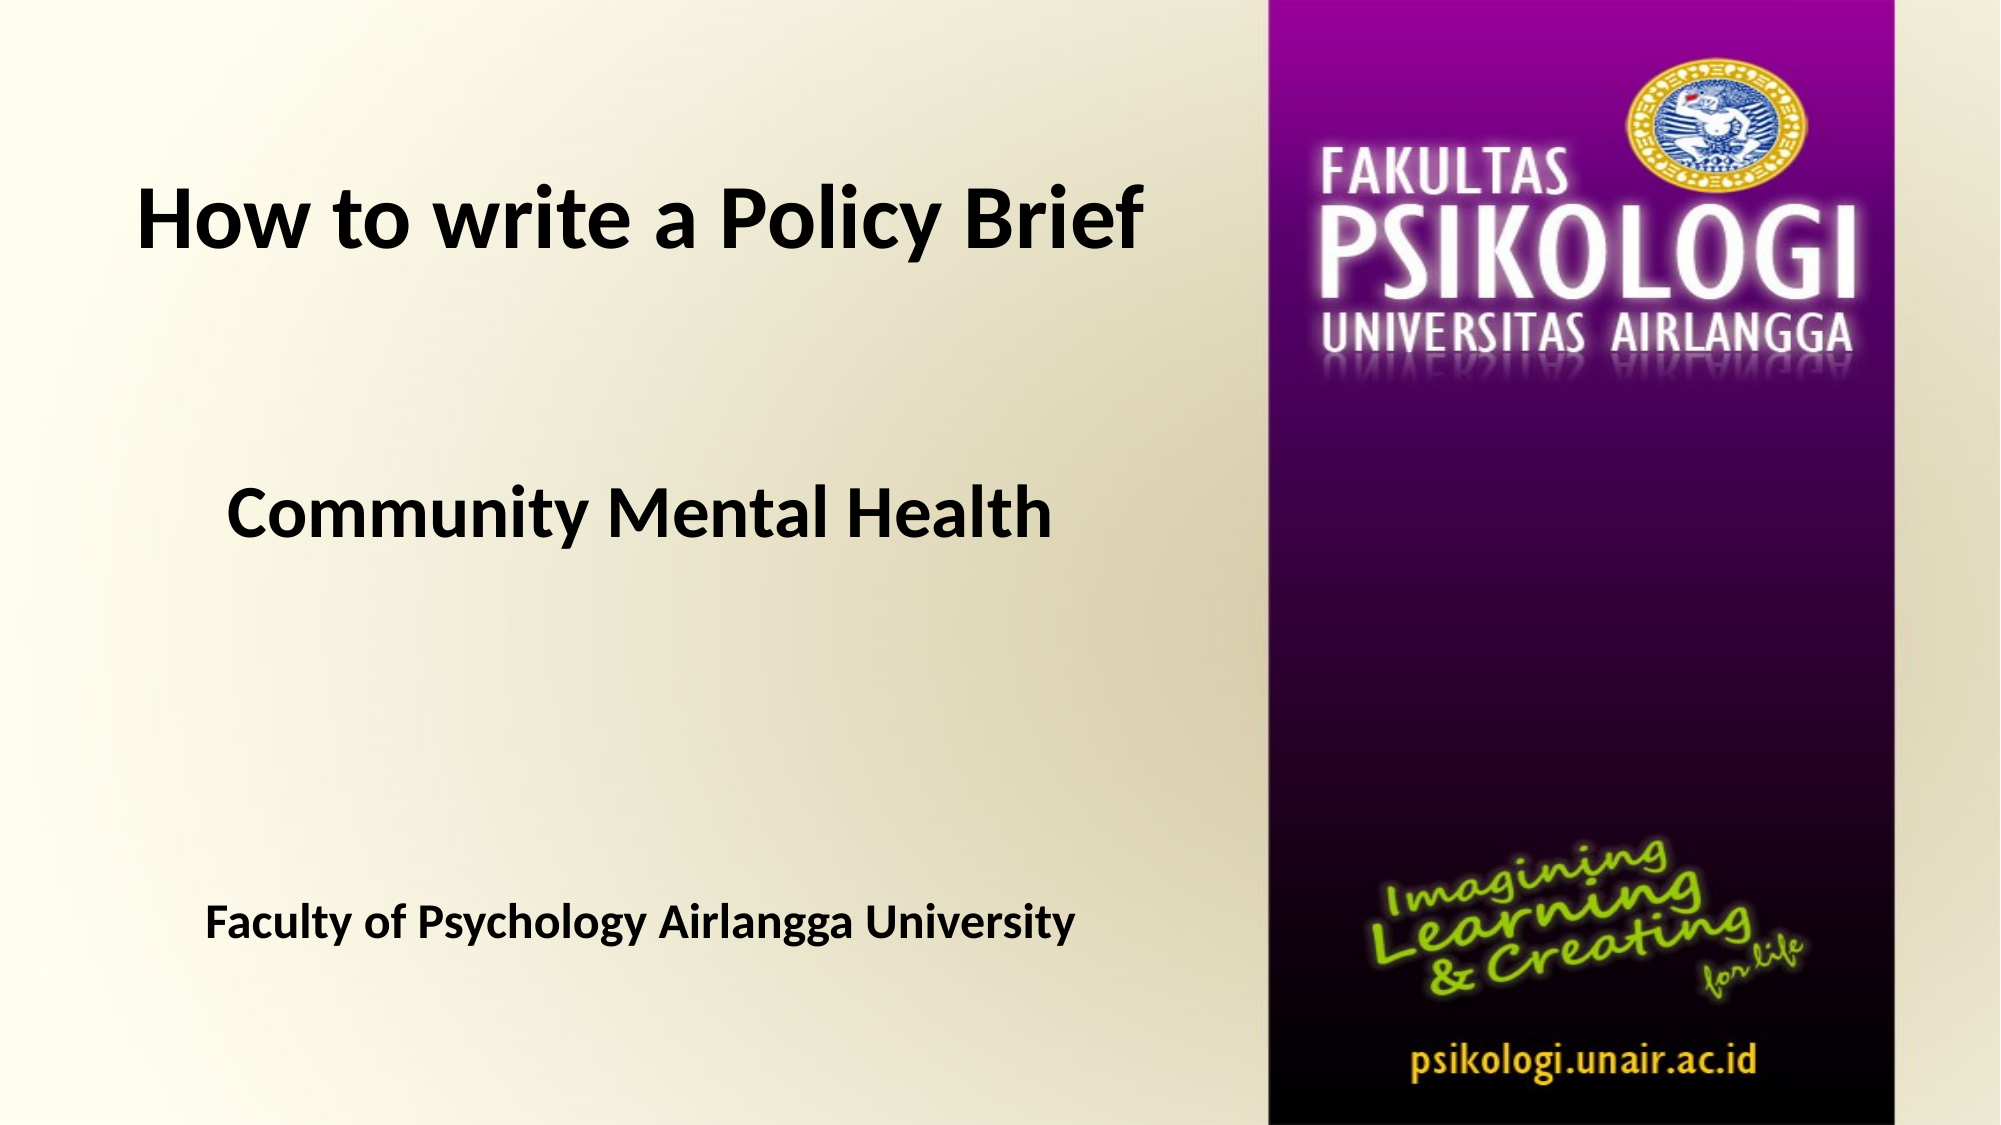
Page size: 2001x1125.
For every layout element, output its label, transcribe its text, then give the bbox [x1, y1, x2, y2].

title How to write a Policy Brief [84, 96, 1198, 328]
text_box Community Mental Health [84, 450, 1198, 566]
picture [0, 0, 2001, 1125]
text_box Faculty of Psychology Airlangga University [84, 803, 1198, 1034]
